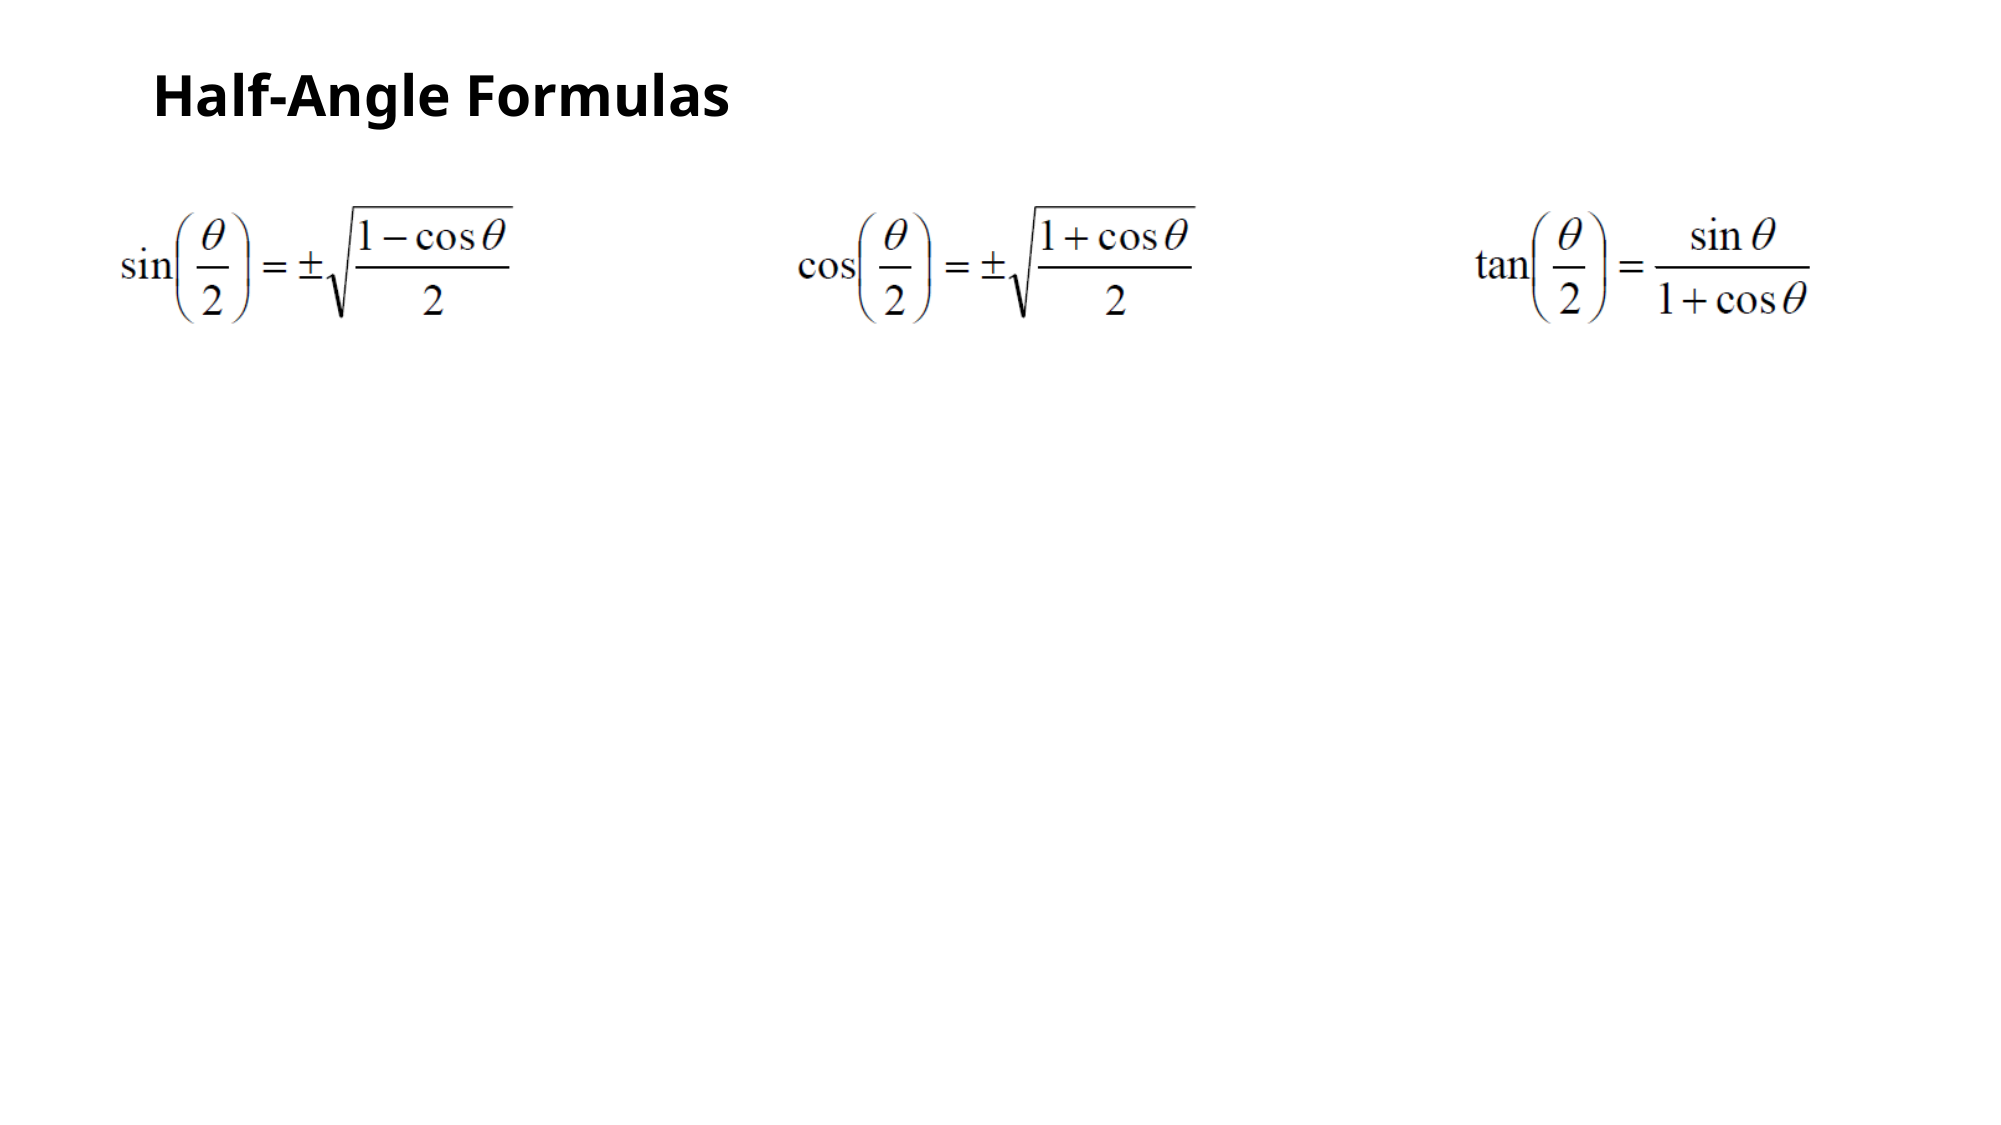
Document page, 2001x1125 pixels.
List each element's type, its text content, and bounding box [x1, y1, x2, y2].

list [100, 150, 1826, 370]
title Half‐Angle Formulas [137, 59, 1863, 137]
